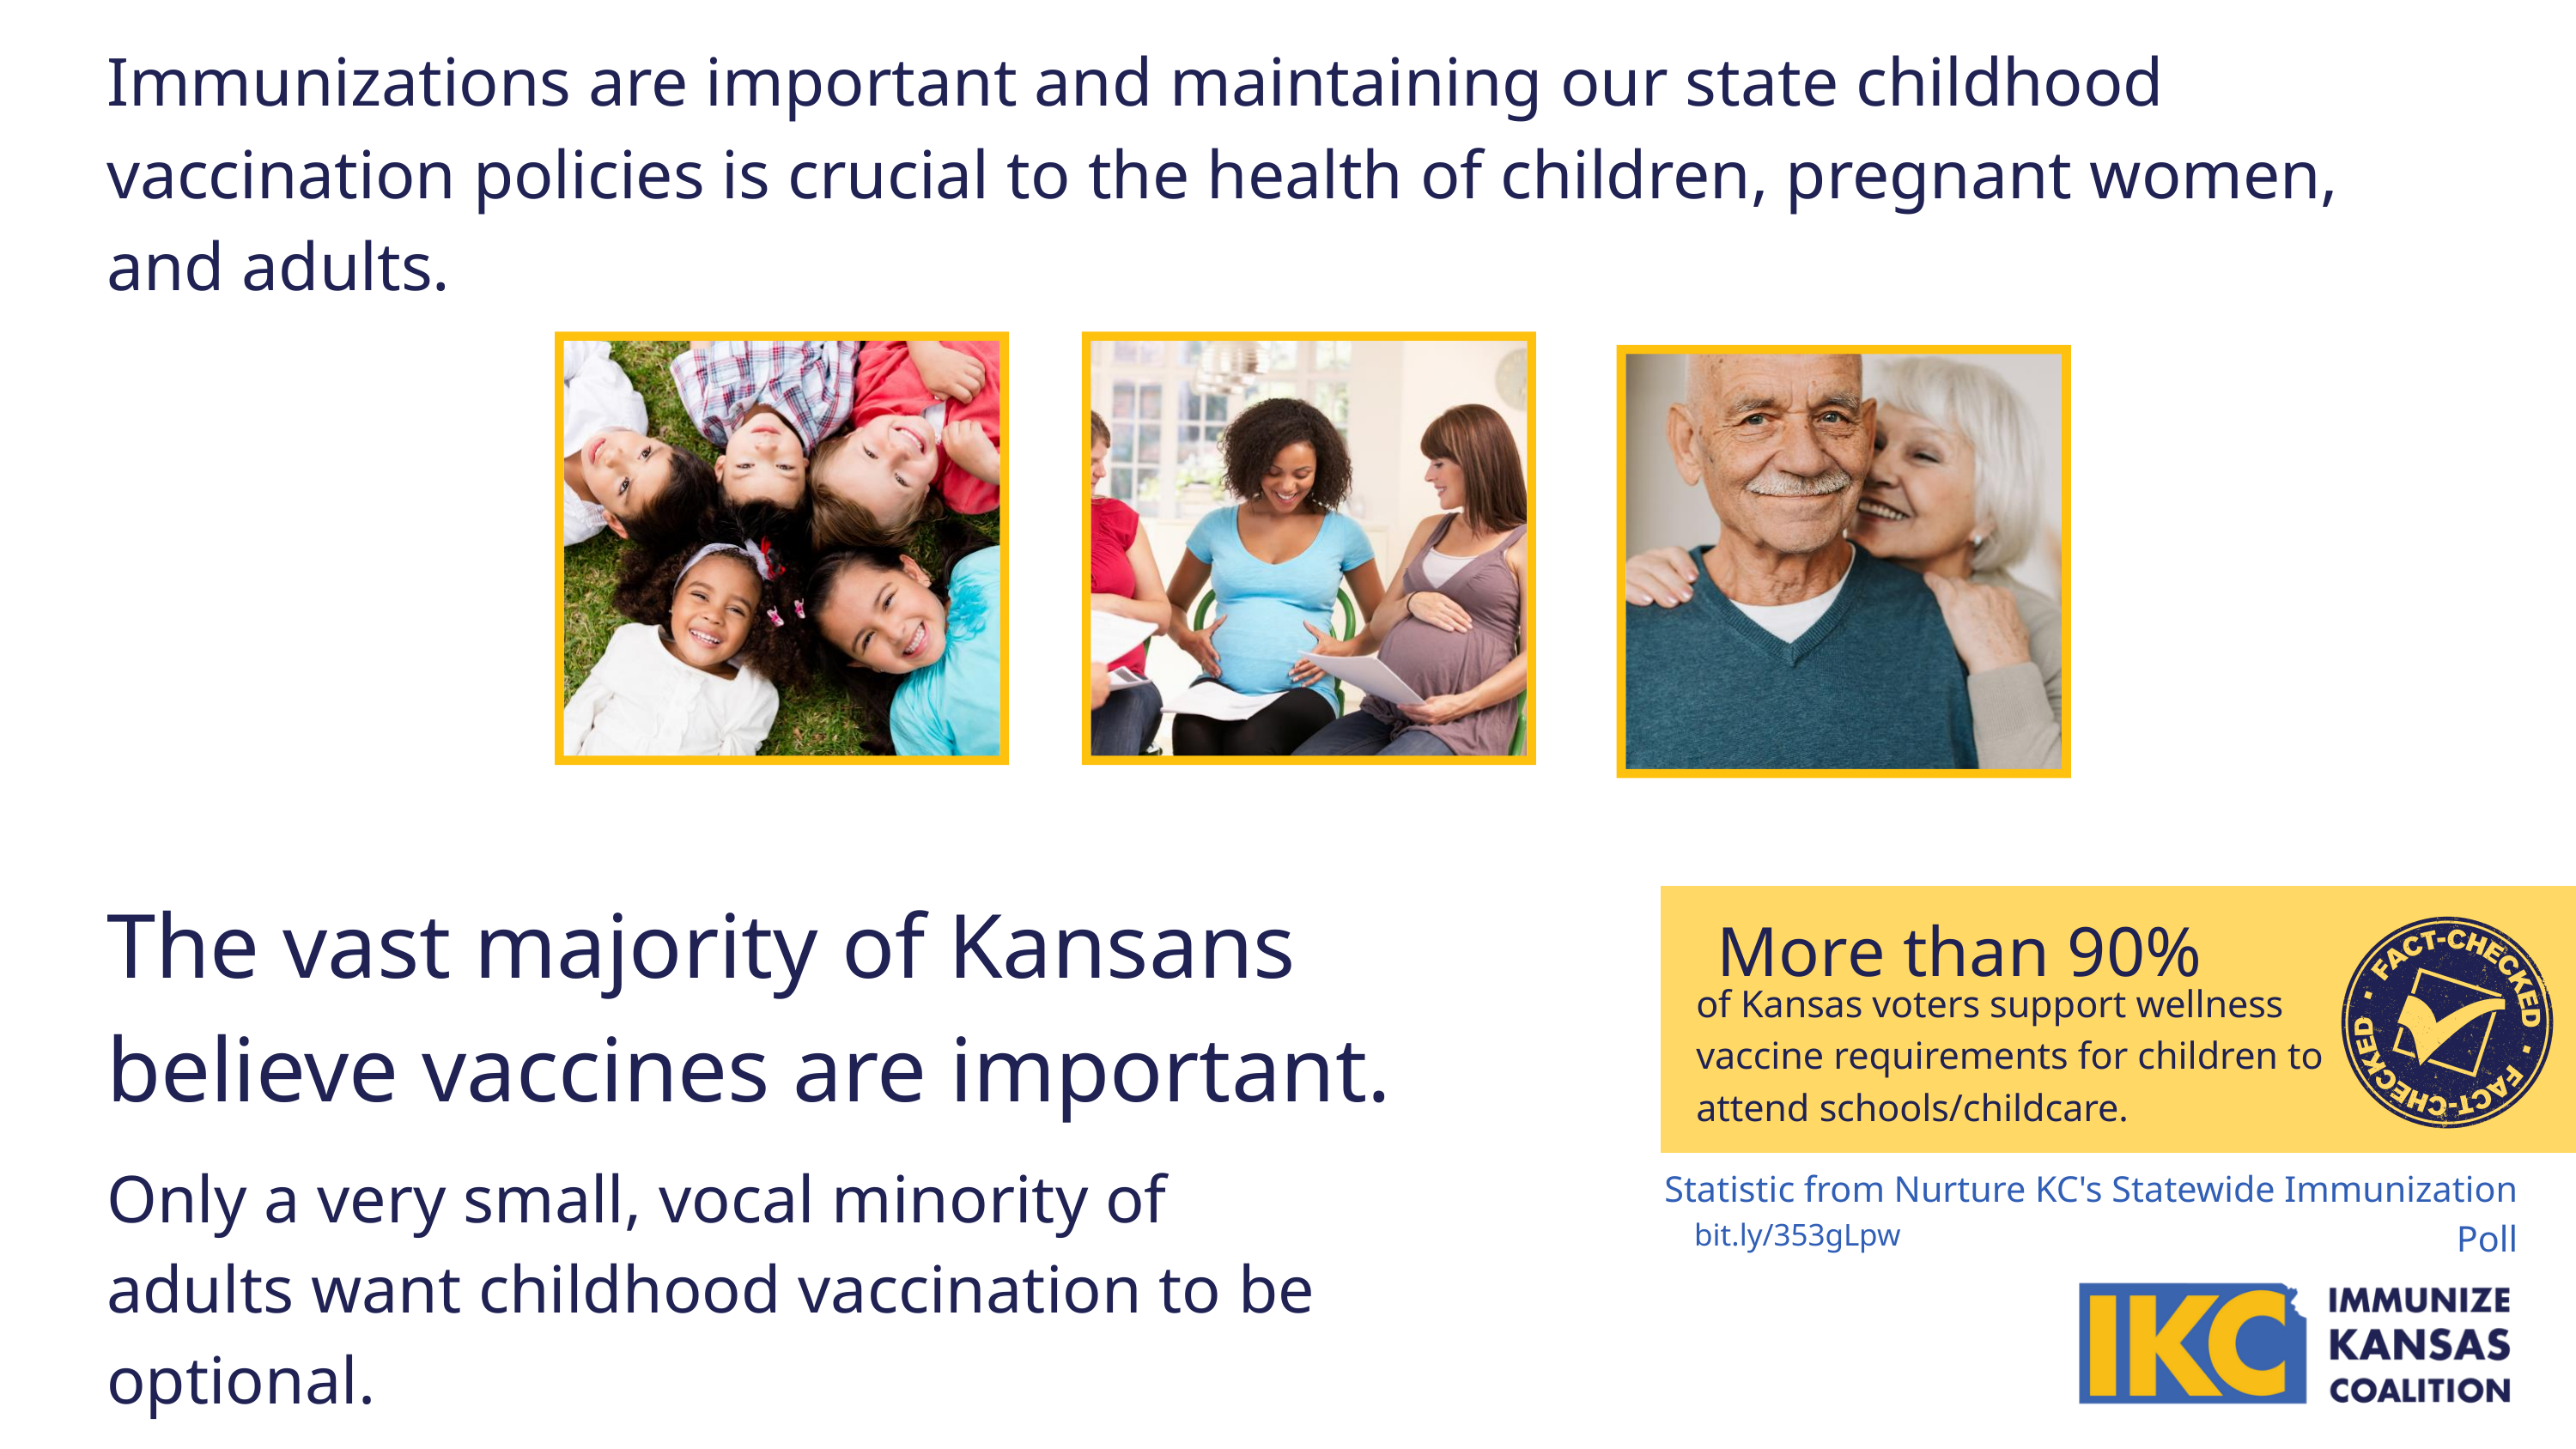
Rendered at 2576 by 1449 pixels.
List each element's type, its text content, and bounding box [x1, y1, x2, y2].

picture [2070, 1276, 2518, 1412]
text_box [1660, 885, 2576, 1154]
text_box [554, 331, 1010, 766]
picture [2341, 916, 2554, 1129]
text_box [1616, 344, 2072, 779]
text_box Only a very small, vocal minority of adults want childhood vaccination to be optional. [106, 1144, 1349, 1417]
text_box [1081, 331, 1537, 766]
text_box bit.ly/353gLpw [1686, 1210, 1909, 1252]
text_box Immunizations are important and maintaining our state childhood vaccination policies is crucial to the health of children, pregnant women, and adults. [106, 27, 2432, 305]
text_box The vast majority of Kansans believe vaccines are important. [106, 872, 1592, 1120]
text_box Statistic from Nurture KC's Statewide Immunization Poll [1600, 1159, 2518, 1259]
